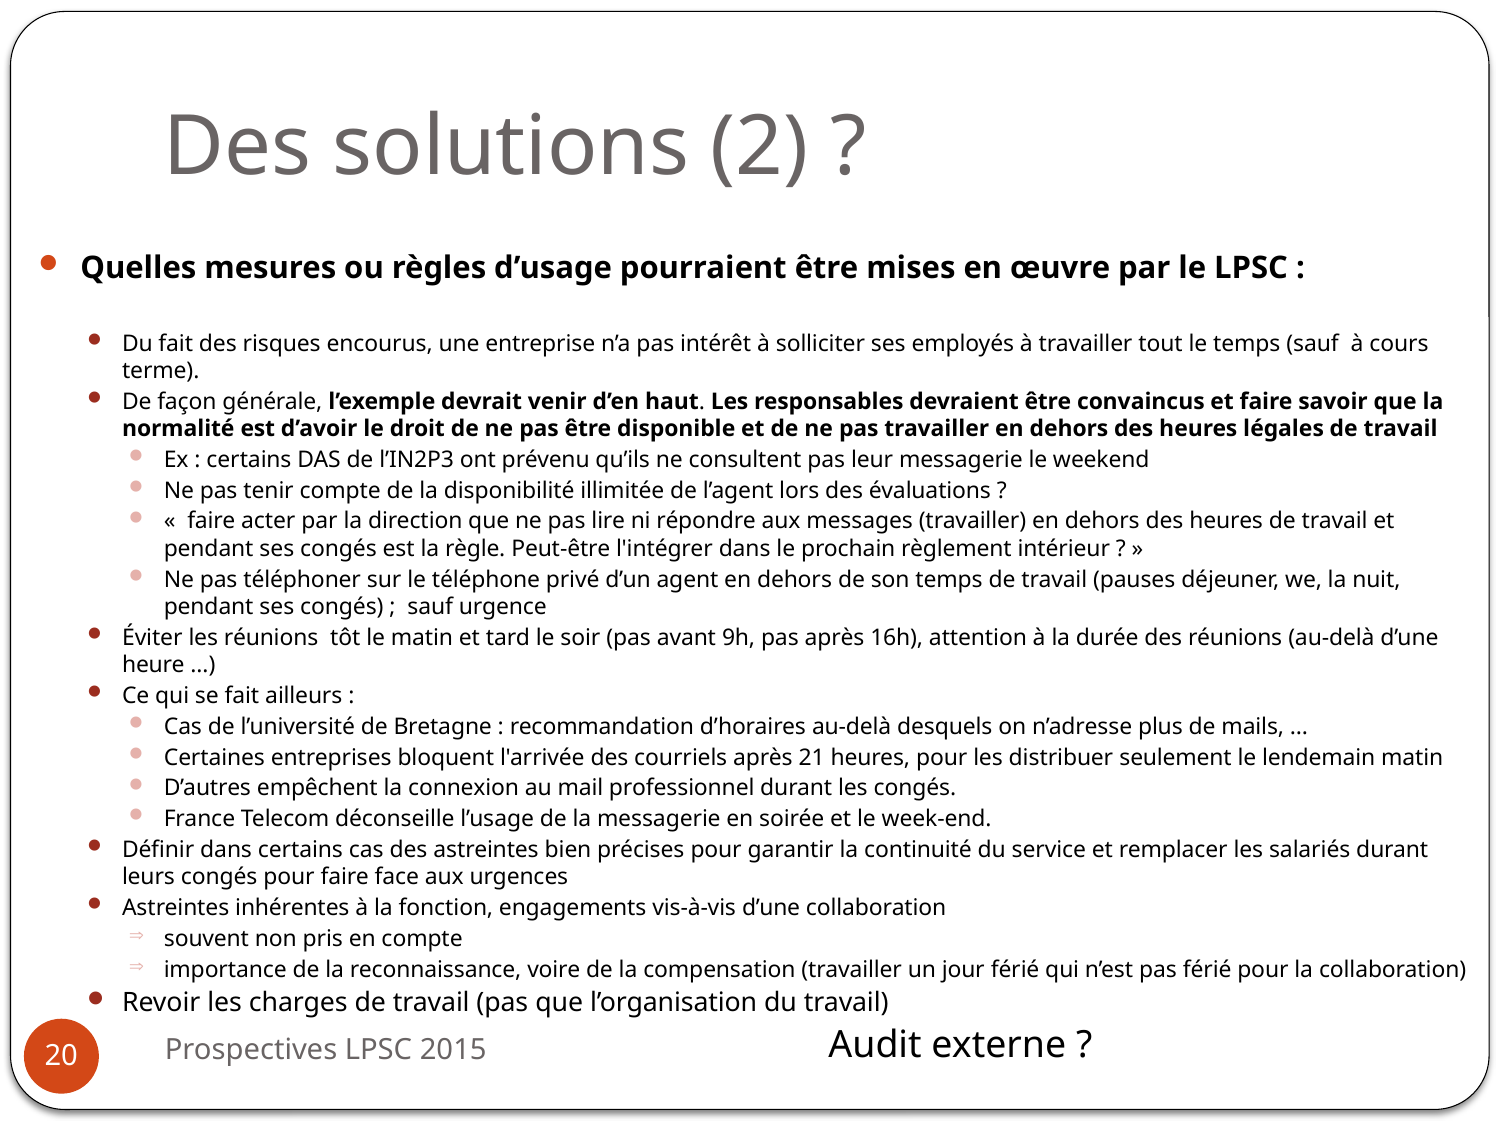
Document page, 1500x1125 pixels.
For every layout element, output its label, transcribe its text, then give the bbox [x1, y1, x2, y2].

list Quelles mesures ou règles d’usage pourraient être mises en œuvre par le LPSC : Du fait des risques encourus, une entreprise n’a pas intérêt à solliciter ses employés à travailler tout le temps (sauf à cours terme). De façon générale, l’exemple devrait venir d’en haut. Les responsables devraient être convaincus et faire savoir que la normalité est d’avoir le droit de ne pas être disponible et de ne pas travailler en dehors des heures légales de travail Ex : certains DAS de l’IN2P3 ont prévenu qu’ils ne consultent pas leur messagerie le weekend Ne pas tenir compte de la disponibilité illimitée de l’agent lors des évaluations ? « faire acter par la direction que ne pas lire ni répondre aux messages (travailler) en dehors des heures de travail et pendant ses congés est la règle. Peut-être l'intégrer dans le prochain règlement intérieur ? » Ne pas téléphoner sur le téléphone privé d’un agent en dehors de son temps de travail (pauses déjeuner, we, la nuit, pendant ses congés) ; sauf urgence Éviter les réunions tôt le matin et tard le soir (pas avant 9h, pas après 16h), attention à la durée des réunions (au-delà d’une heure …) Ce qui se fait ailleurs : Cas de l’université de Bretagne : recommandation d’horaires au-delà desquels on n’adresse plus de mails, … Certaines entreprises bloquent l'arrivée des courriels après 21 heures, pour les distribuer seulement le lendemain matin D’autres empêchent la connexion au mail professionnel durant les congés. France Telecom déconseille l’usage de la messagerie en soirée et le week-end. Définir dans certains cas des astreintes bien précises pour garantir la continuité du service et remplacer les salariés durant leurs congés pour faire face aux urgences Astreintes inhérentes à la fonction, engagements vis-à-vis d’une collaboration souvent non pris en compte importance de la reconnaissance, voire de la compensation (travailler un jour férié qui n’est pas férié pour la collaboration) Revoir les charges de travail (pas que l’organisation du travail) [23, 208, 1483, 1118]
text_box Audit externe ? [813, 1012, 1108, 1073]
title Des solutions (2) ? [148, 18, 1424, 207]
